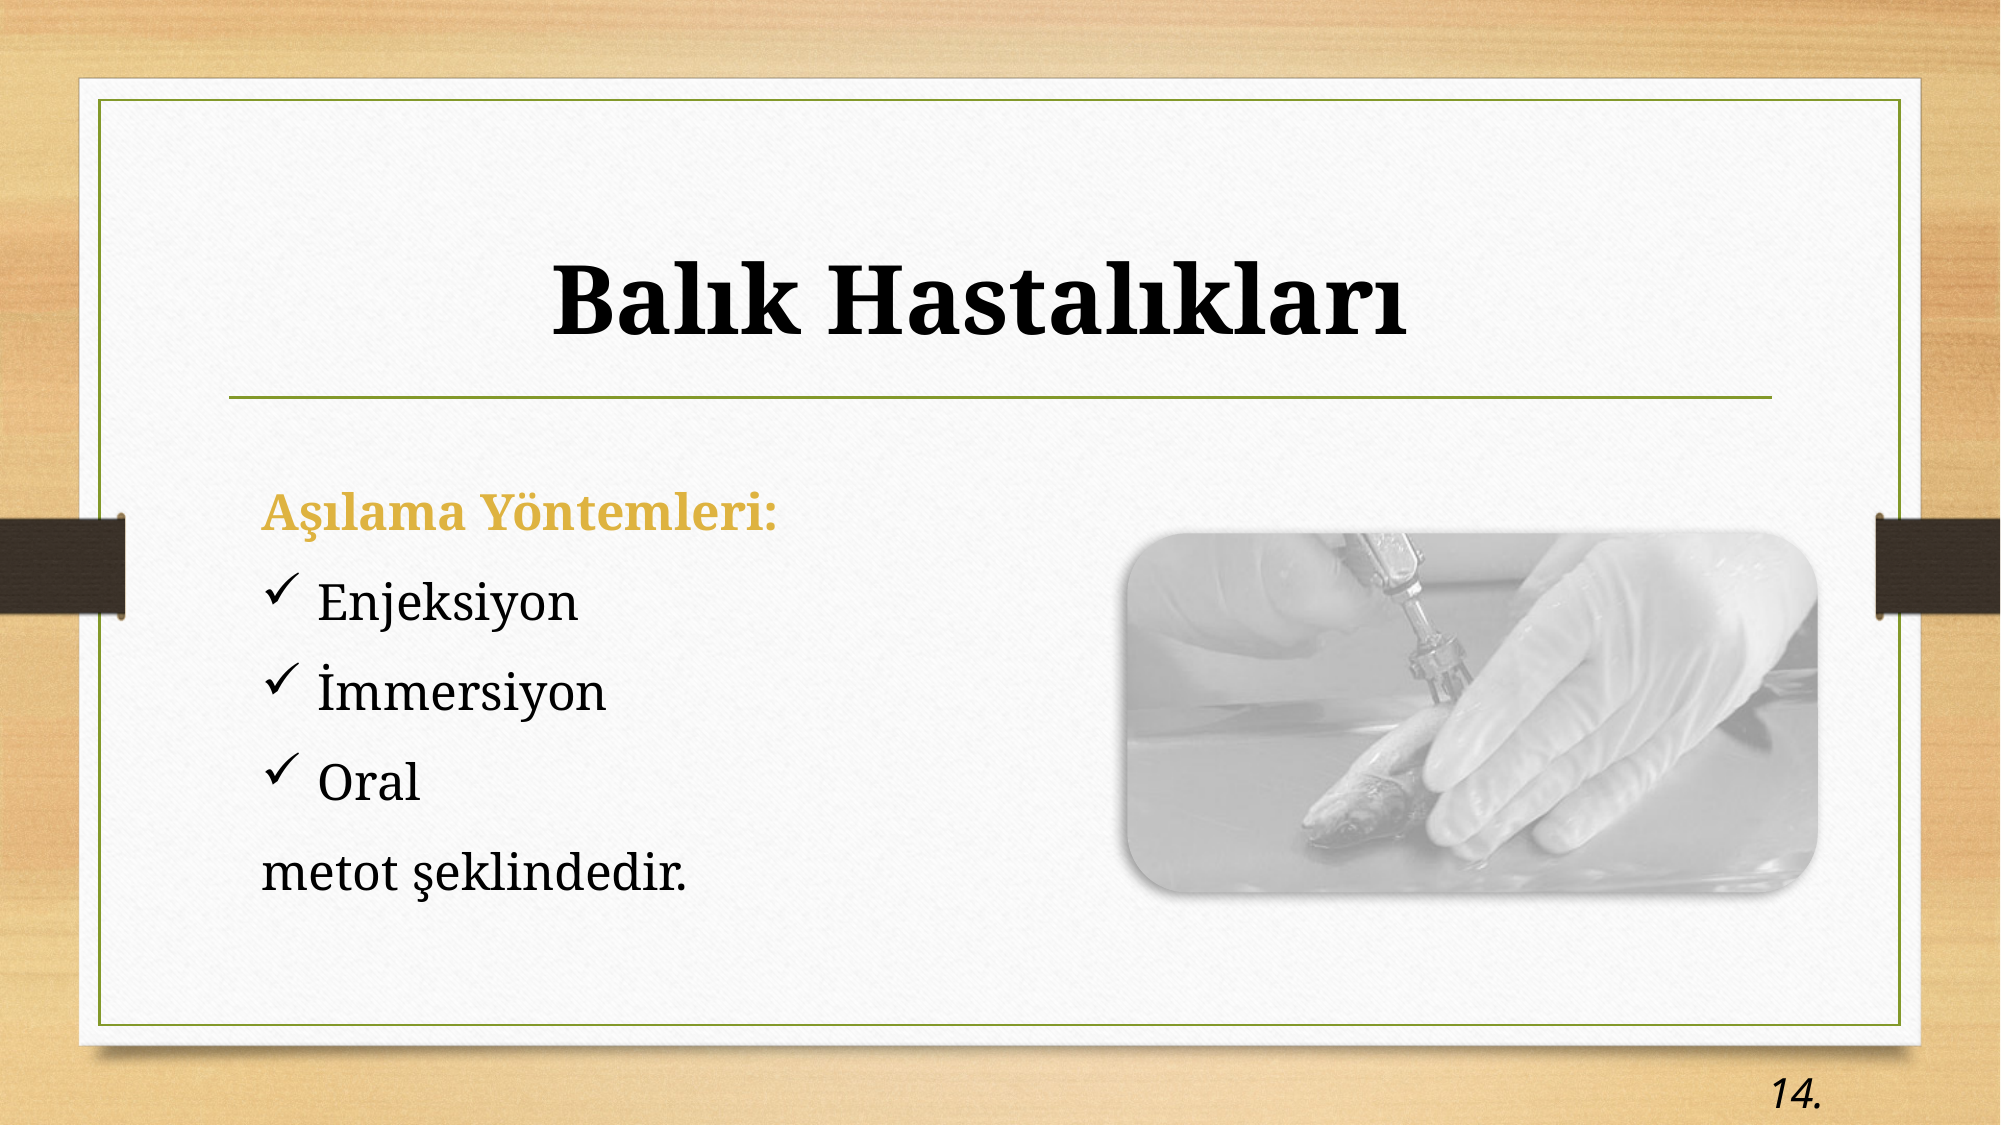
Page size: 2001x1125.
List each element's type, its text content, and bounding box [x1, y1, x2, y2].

text_box Aşılama Yöntemleri: Enjeksiyon İmmersiyon Oral metot şeklindedir. [246, 442, 1564, 908]
picture [0, 0, 2001, 1125]
text_box Balık Hastalıkları [224, 207, 1735, 385]
text_box 14. Hafta [1752, 1059, 1883, 1125]
